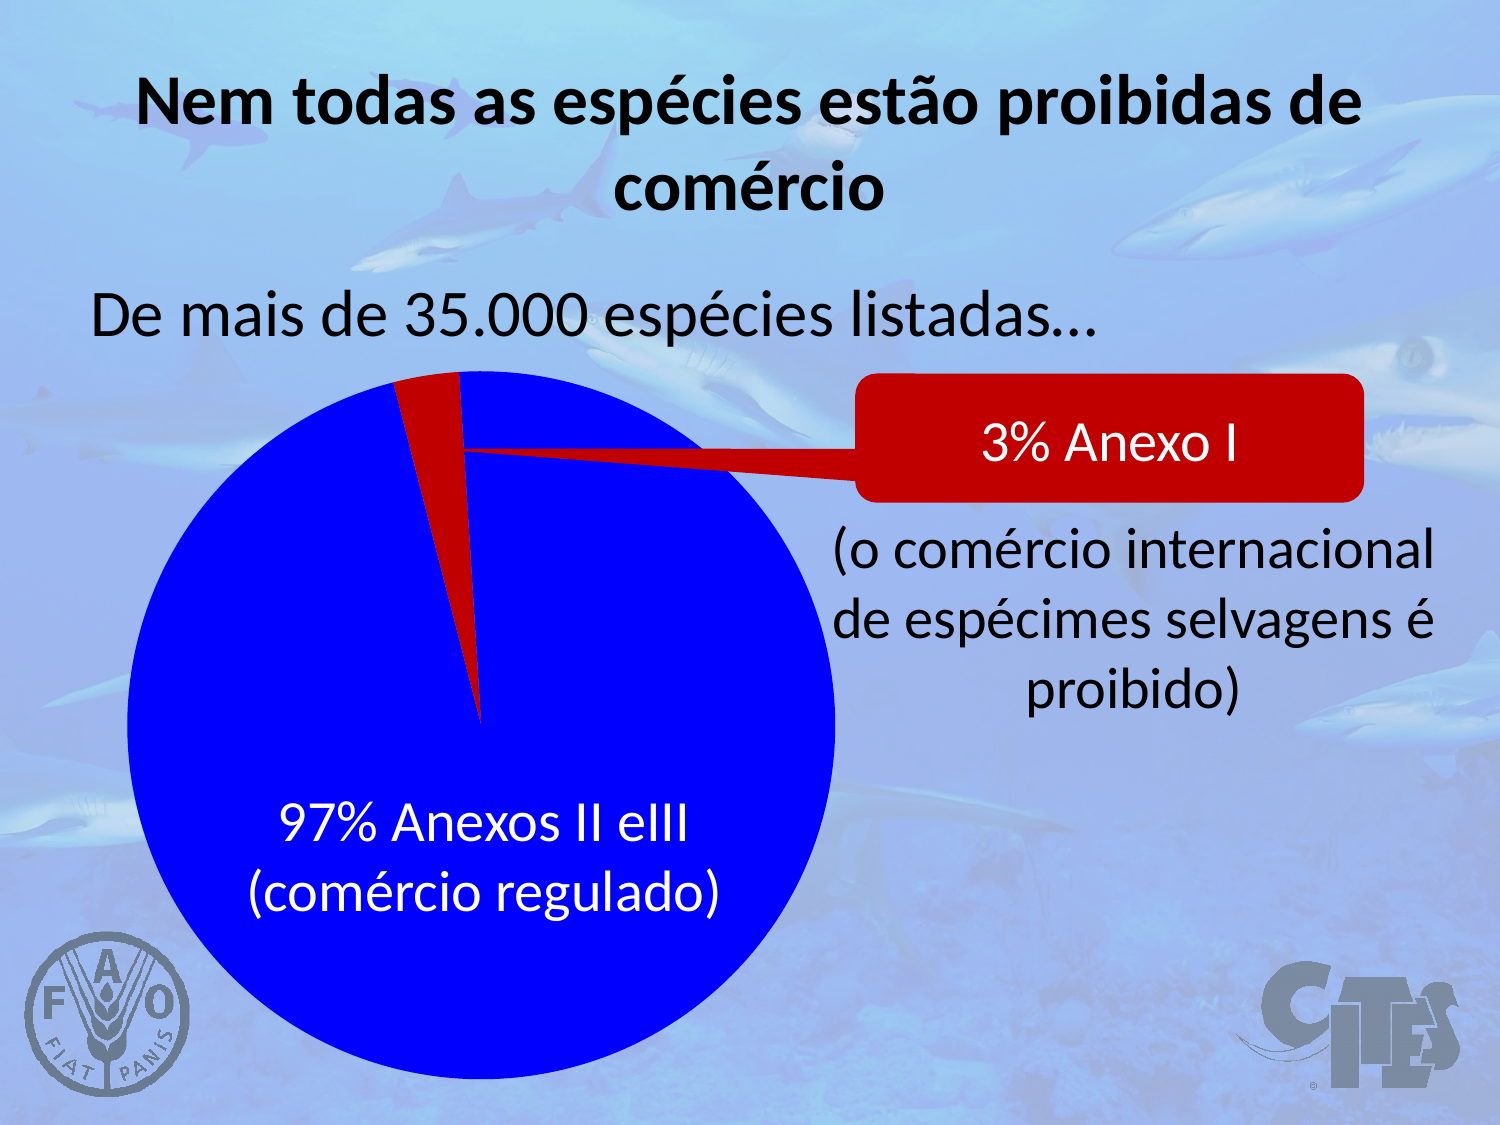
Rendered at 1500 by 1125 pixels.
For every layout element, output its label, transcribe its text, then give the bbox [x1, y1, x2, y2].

list De mais de 35.000 espécies listadas… [75, 262, 1436, 374]
chart [0, 356, 963, 1095]
text_box 3% Anexo I [966, 371, 1367, 505]
title Nem todas as espécies estão proibidas de comércio [75, 45, 1425, 233]
text_box (o comércio internacional de espécimes selvagens é proibido) [966, 502, 1459, 728]
